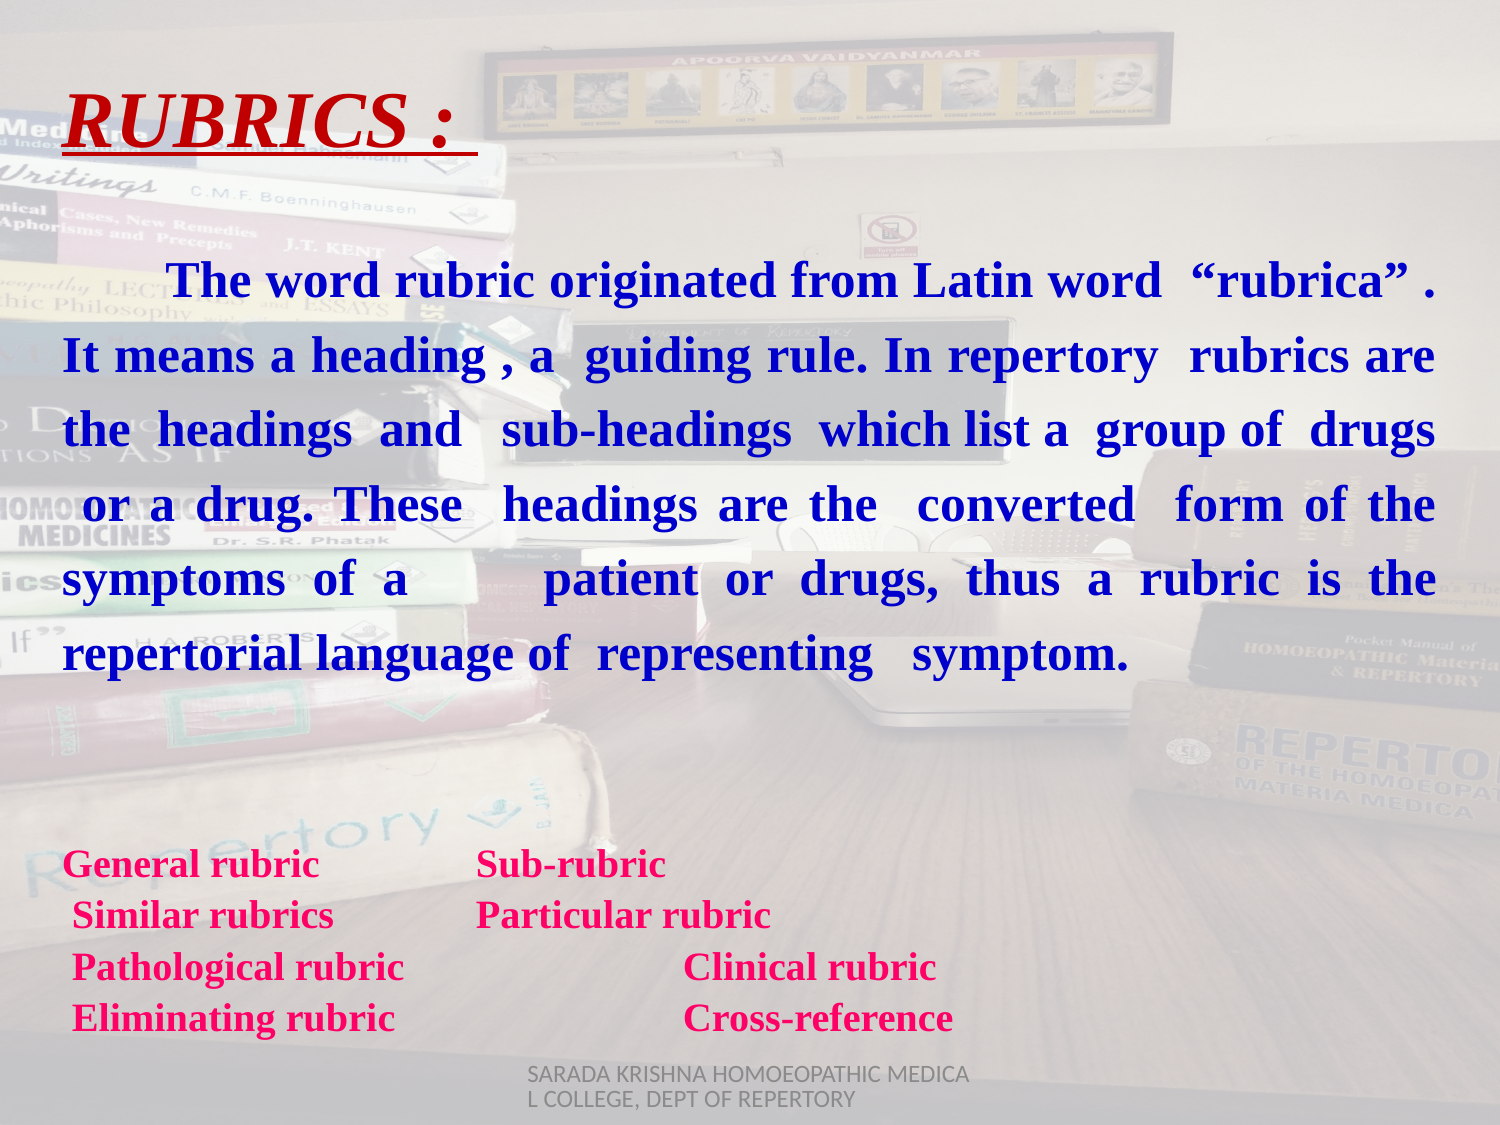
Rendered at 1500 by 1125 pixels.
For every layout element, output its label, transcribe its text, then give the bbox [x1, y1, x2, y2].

footer SARADA KRISHNA HOMOEOPATHIC MEDICAL COLLEGE, DEPT OF REPERTORY [512, 1042, 988, 1103]
subtitle RUBRICS : The word rubric originated from Latin word “rubrica” . It means a heading , a guiding rule. In repertory rubrics are the headings and sub-headings which list a group of drugs or a drug. These headings are the converted form of the symptoms of a patient or drugs, thus a rubric is the repertorial language of representing symptom. General rubric Sub-rubric Similar rubrics Particular rubric Pathological rubric Clinical rubric Eliminating rubric Cross-reference [46, 70, 1454, 1079]
